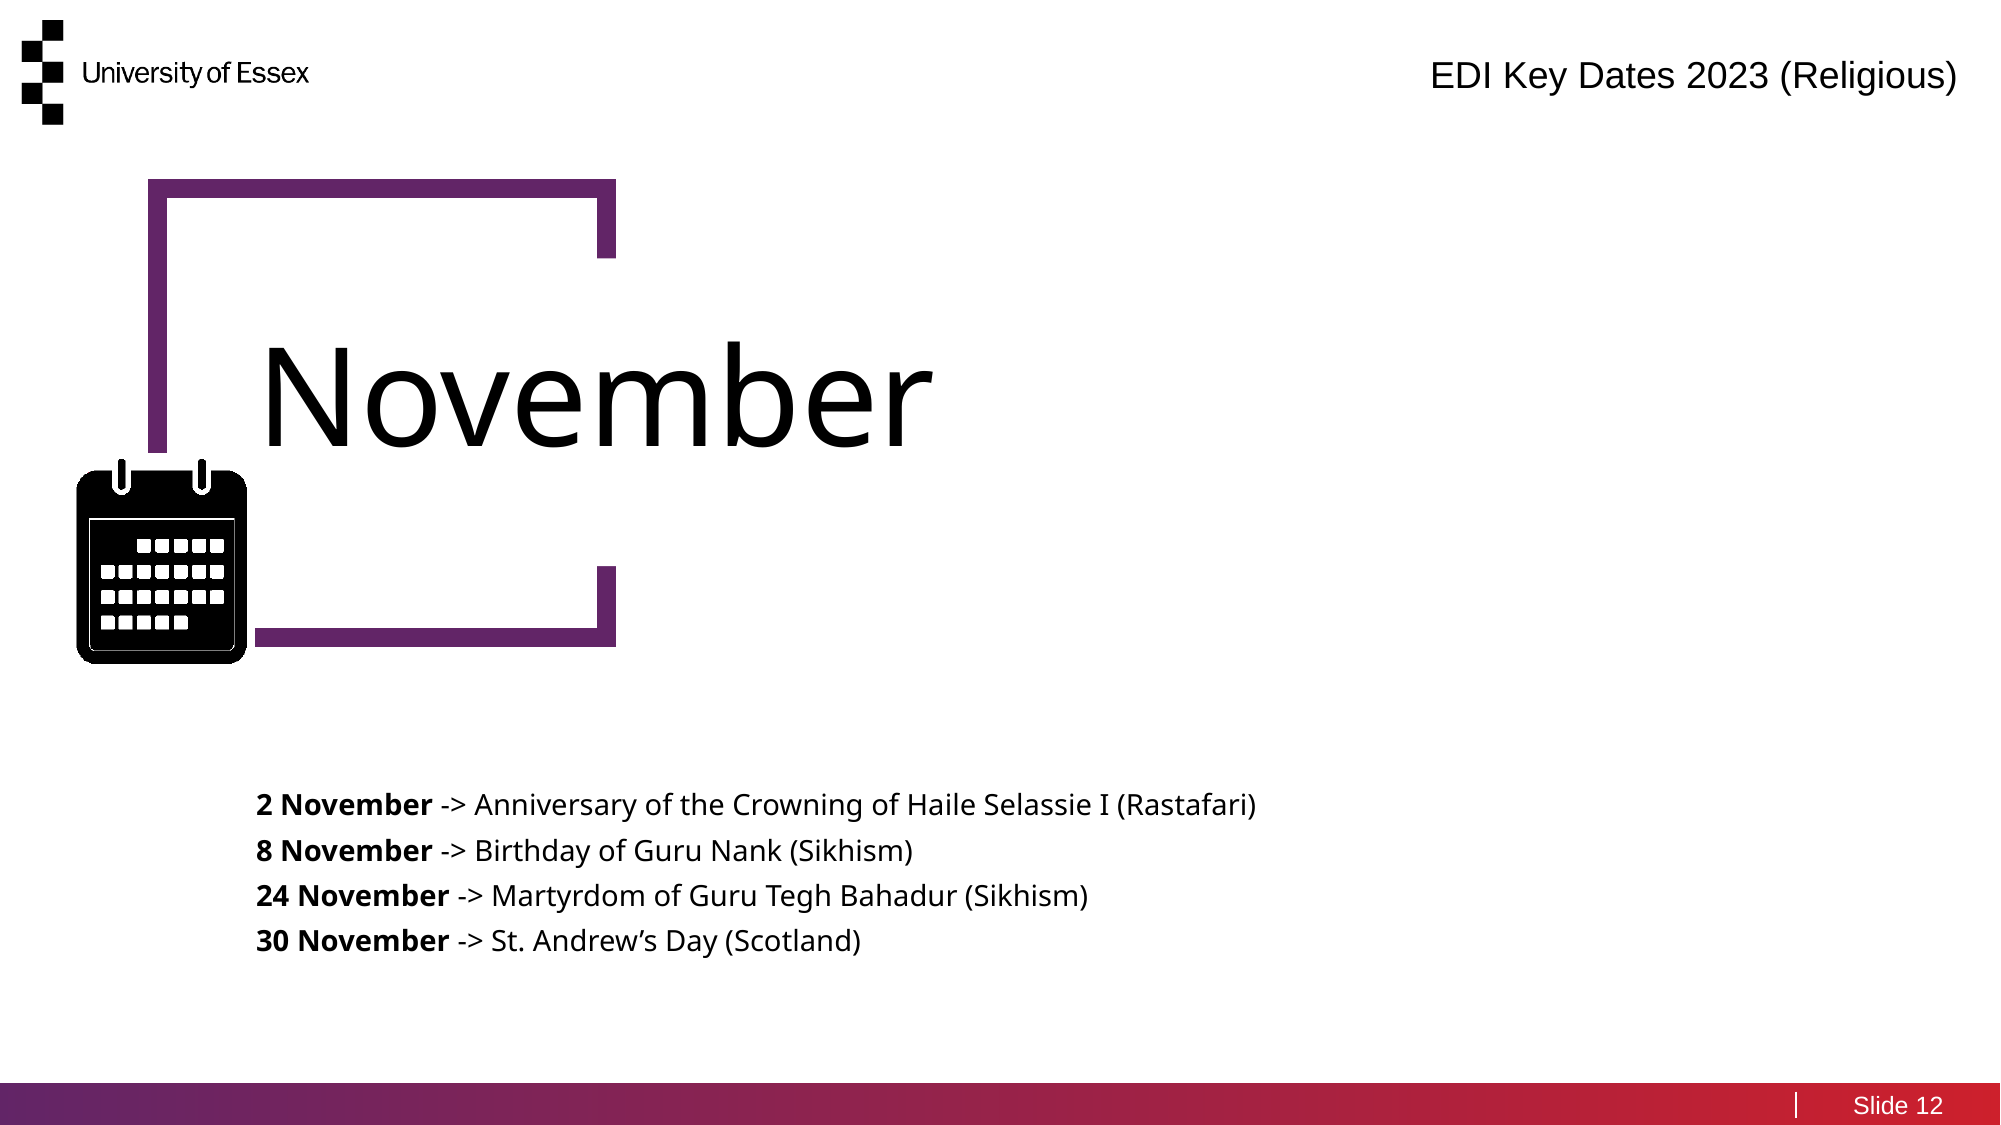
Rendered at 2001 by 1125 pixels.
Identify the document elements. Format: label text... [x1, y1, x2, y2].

list November [254, 252, 1977, 436]
title EDI Key Dates 2023 (Religious) [1020, 0, 1959, 147]
picture [70, 453, 255, 672]
slide_number 12 [1915, 1083, 1966, 1125]
picture [0, 0, 330, 146]
list 2 November -> Anniversary of the Crowning of Haile Selassie I (Rastafari) 8 November -> Birthday of Guru Nank (Sikhism) 24 November -> Martyrdom of Guru Tegh Bahadur (Sikhism) 30 November -> St. Andrew’s Day (Scotland) [254, 689, 1916, 1090]
